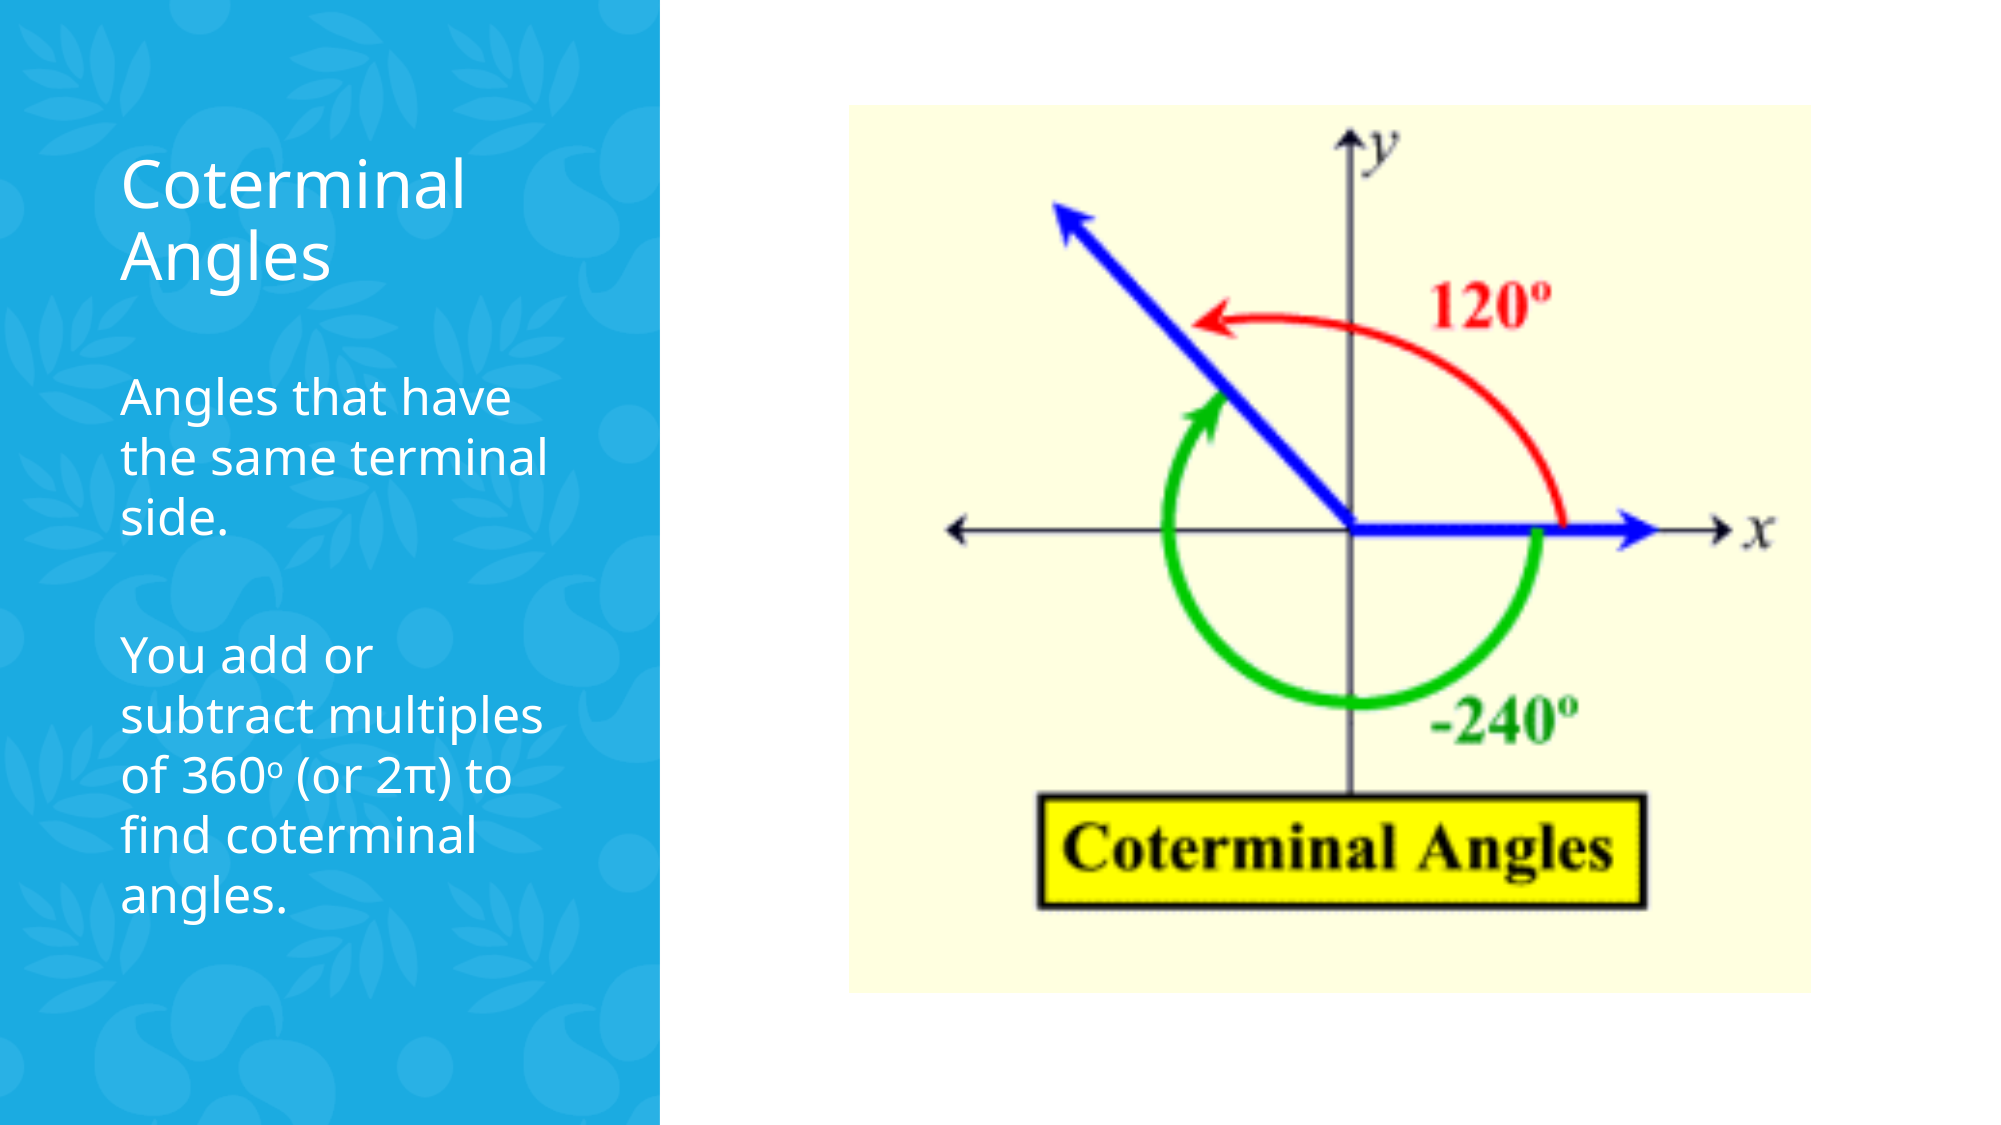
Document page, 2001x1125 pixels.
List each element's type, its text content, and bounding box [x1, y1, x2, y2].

picture [849, 105, 1811, 993]
text_box [661, 0, 2000, 1125]
title Coterminal Angles [105, 105, 580, 340]
text_box [0, 0, 661, 1125]
list Angles that have the same terminal side. You add or subtract multiples of 360o (or 2π) to find coterminal angles. [105, 358, 580, 994]
